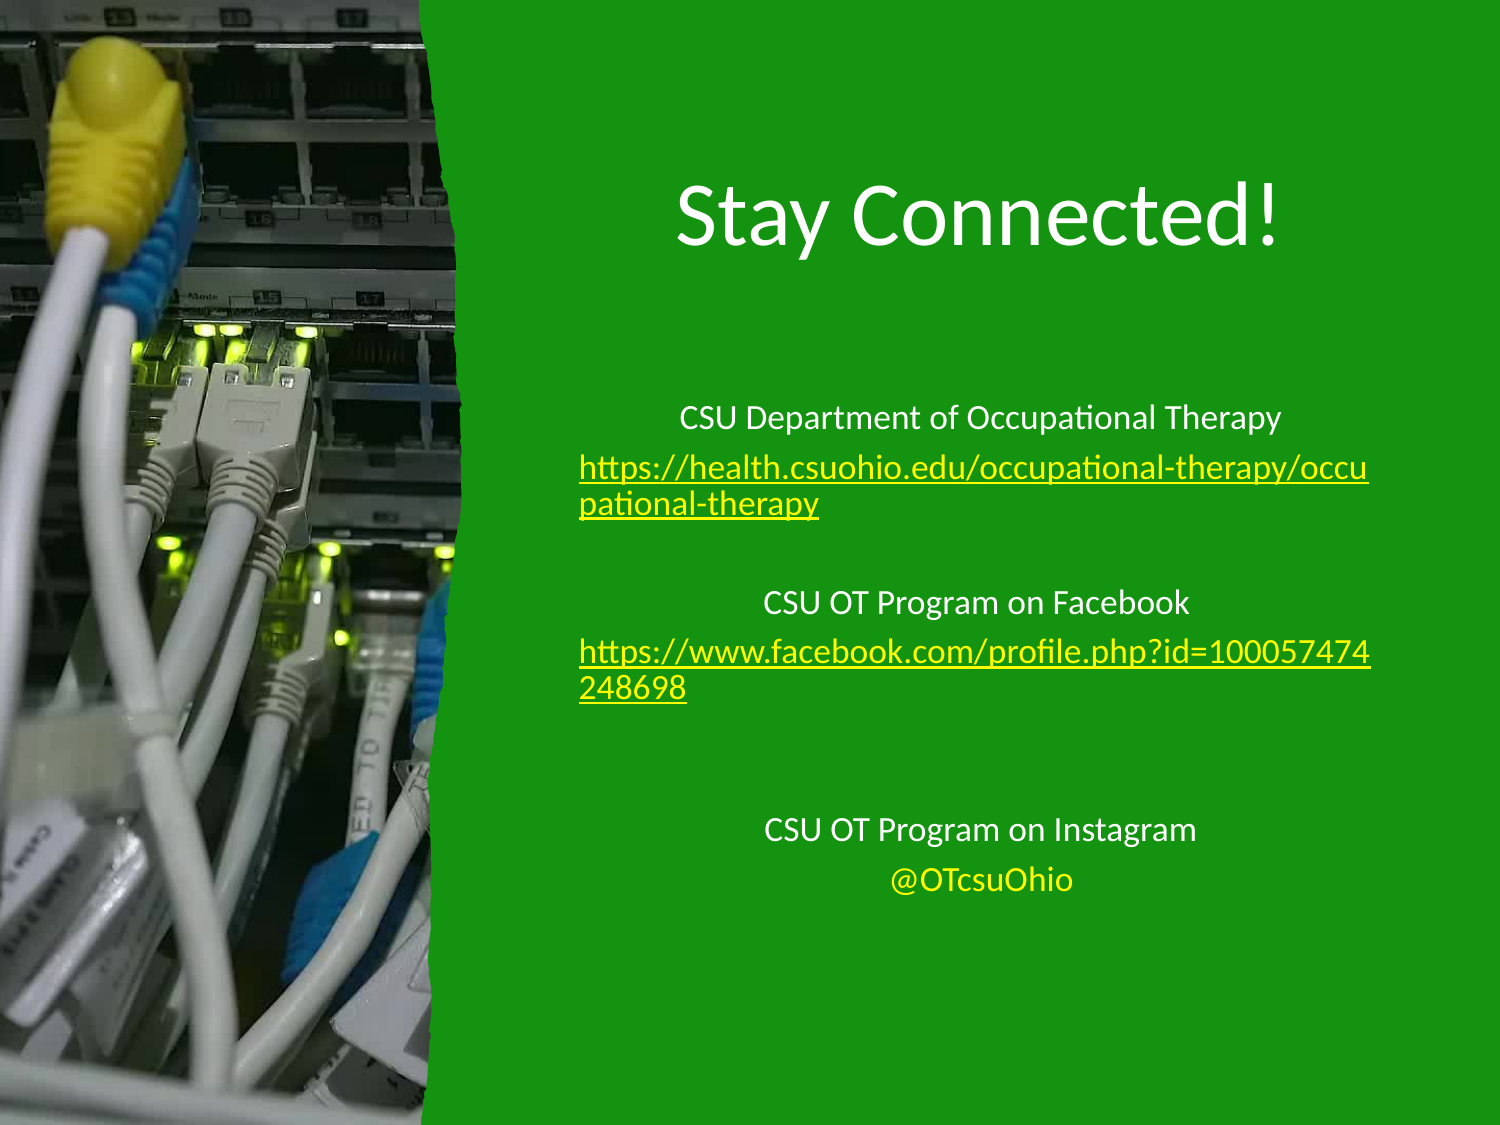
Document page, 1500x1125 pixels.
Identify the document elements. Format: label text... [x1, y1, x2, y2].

title Stay Connected! [562, 98, 1397, 319]
list CSU Department of Occupational Therapy https://health.csuohio.edu/occupational-therapy/occupational-therapy CSU OT Program on Facebook https://www.facebook.com/profile.php?id=100057474248698 CSU OT Program on Instagram @OTcsuOhio [563, 287, 1399, 928]
text_box [464, 0, 1500, 1125]
picture [0, 0, 463, 1125]
